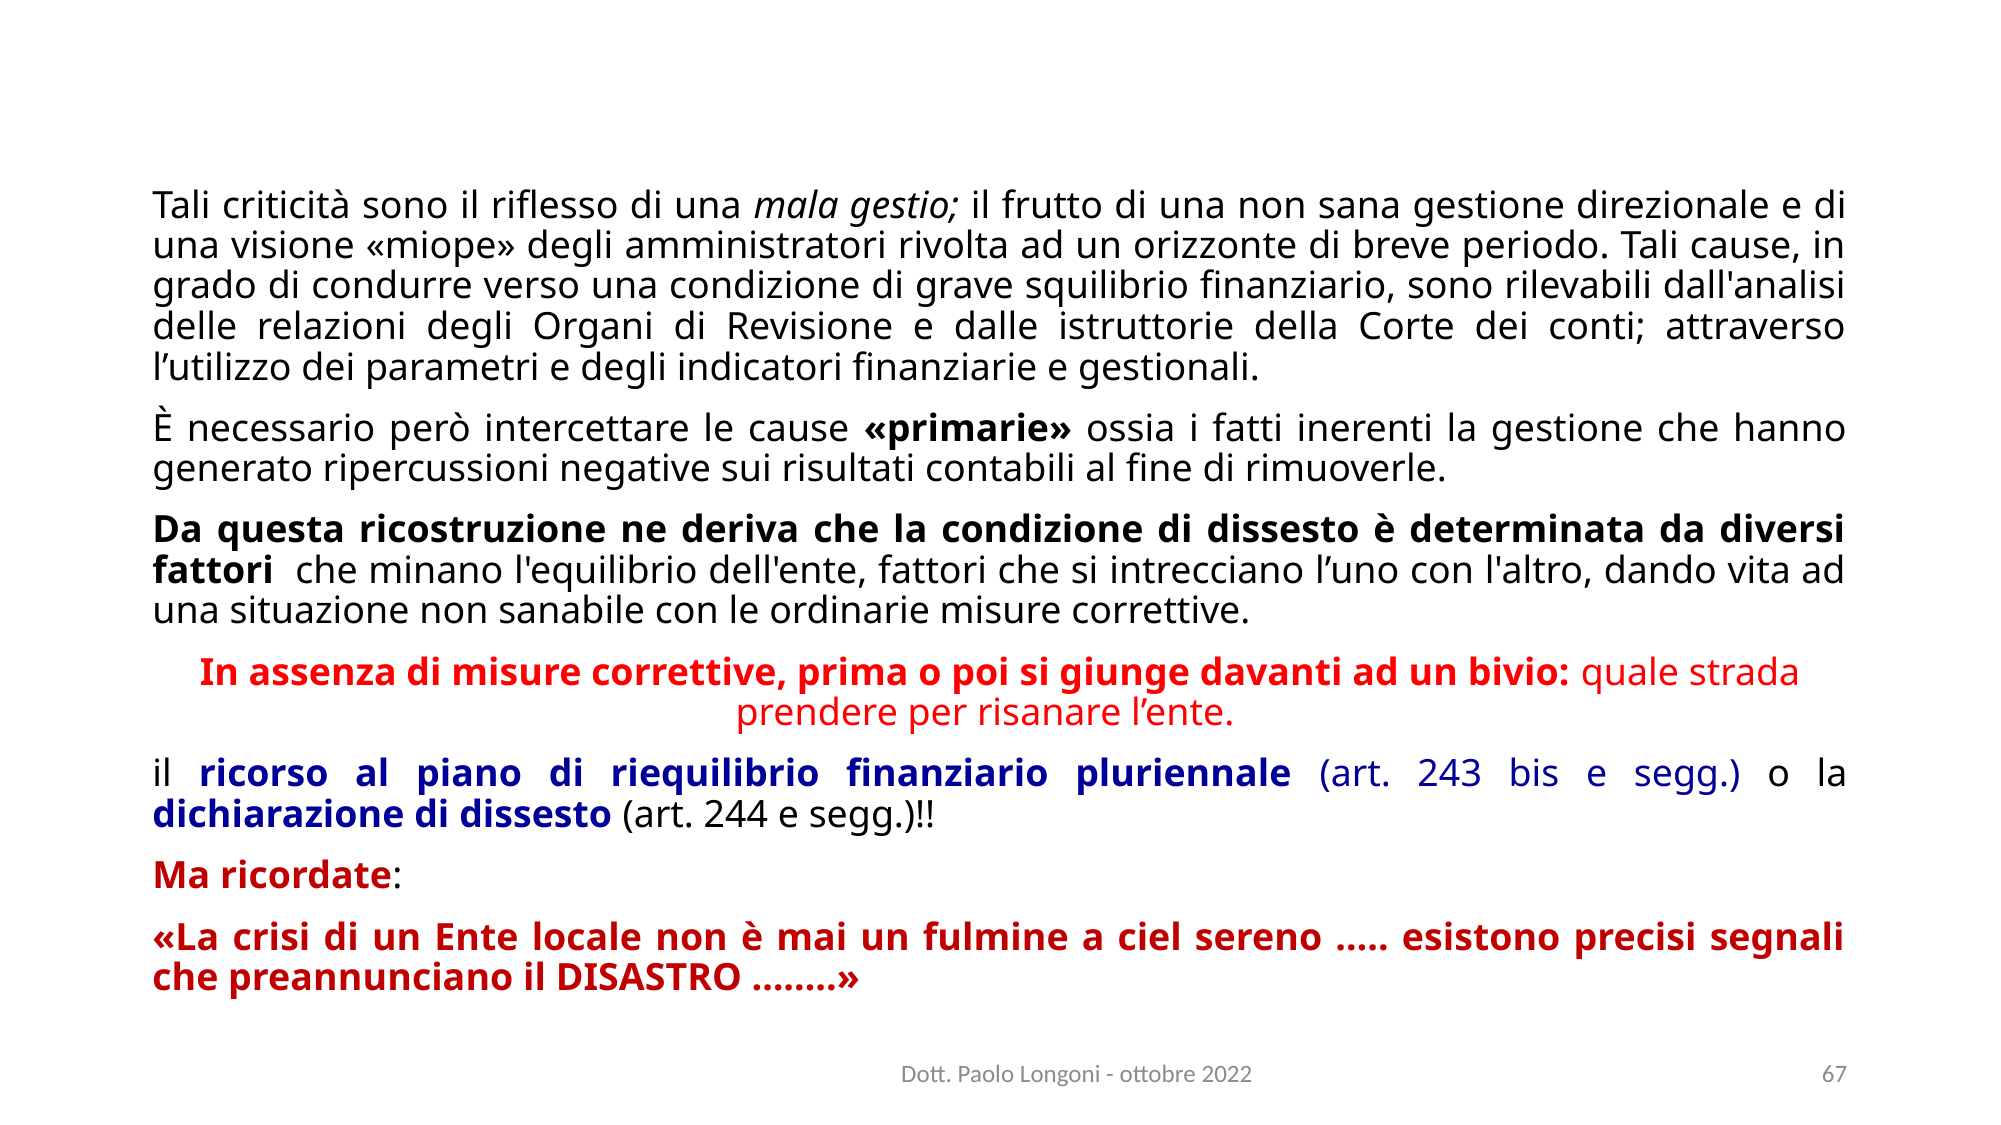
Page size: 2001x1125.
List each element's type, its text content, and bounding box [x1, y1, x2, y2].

slide_number 67 [1412, 1042, 1863, 1103]
footer Dott. Paolo Longoni - ottobre 2022 [417, 1042, 1412, 1103]
list Tali criticità sono il riflesso di una mala gestio; il frutto di una non sana gestione direzionale e di una visione «miope» degli amministratori rivolta ad un orizzonte di breve periodo. Tali cause, in grado di condurre verso una condizione di grave squilibrio finanziario, sono rilevabili dall'analisi delle relazioni degli Organi di Revisione e dalle istruttorie della Corte dei conti; attraverso l’utilizzo dei parametri e degli indicatori finanziarie e gestionali. È necessario però intercettare le cause «primarie» ossia i fatti inerenti la gestione che hanno generato ripercussioni negative sui risultati contabili al fine di rimuoverle. Da questa ricostruzione ne deriva che la condizione di dissesto è determinata da diversi fattori che minano l'equilibrio dell'ente, fattori che si intrecciano l’uno con l'altro, dando vita ad una situazione non sanabile con le ordinarie misure correttive. In assenza di misure correttive, prima o poi si giunge davanti ad un bivio: quale strada prendere per risanare l’ente. il ricorso al piano di riequilibrio finanziario pluriennale (art. 243 bis e segg.) o la dichiarazione di dissesto (art. 244 e segg.)!! Ma ricordate: «La crisi di un Ente locale non è mai un fulmine a ciel sereno ….. esistono precisi segnali che preannunciano il DISASTRO ……..» [137, 178, 1863, 1014]
